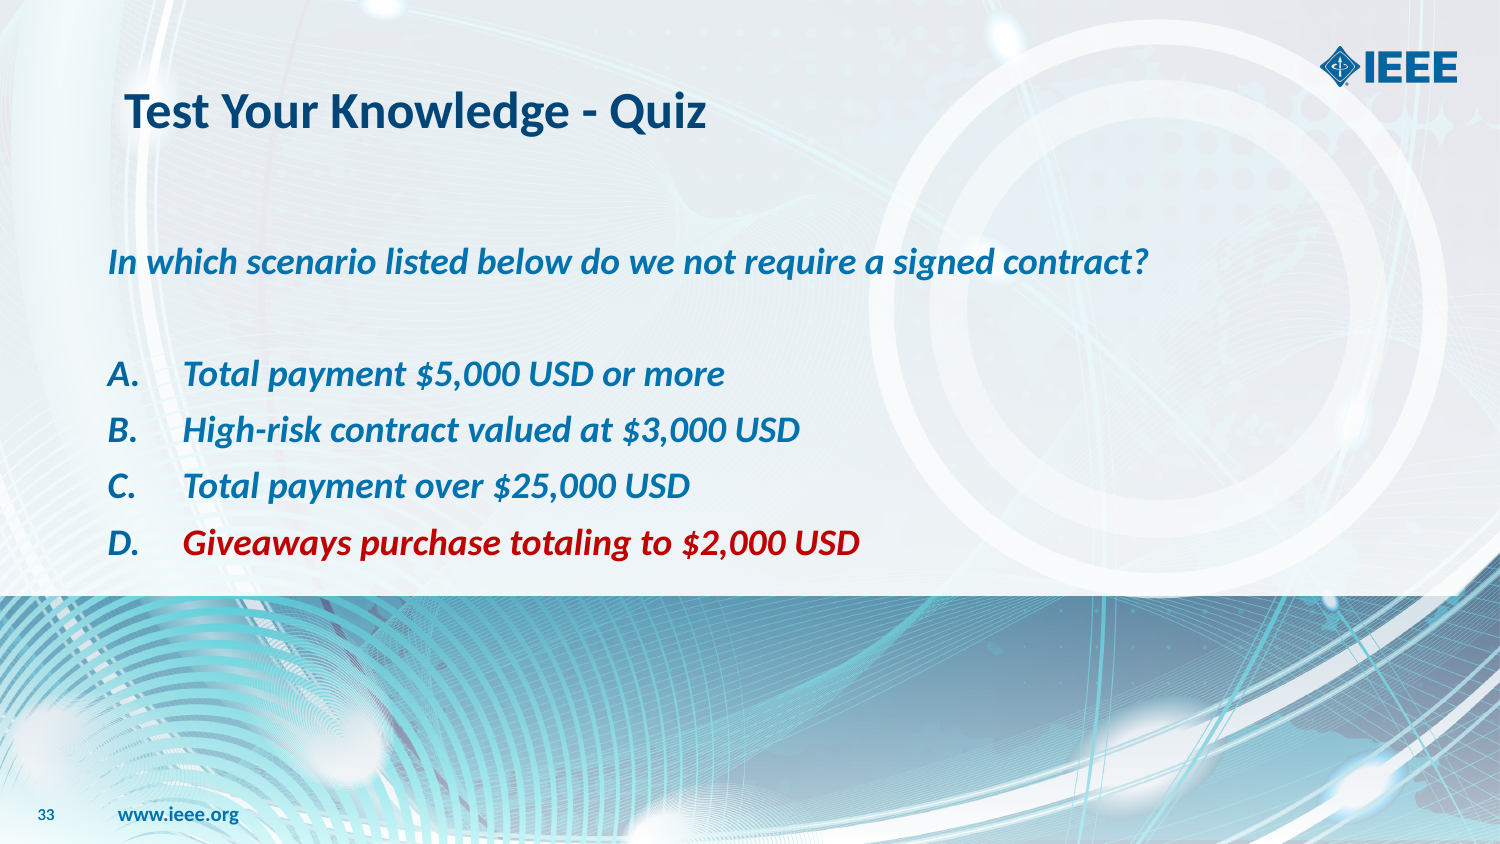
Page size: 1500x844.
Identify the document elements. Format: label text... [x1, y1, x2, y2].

picture [1320, 46, 1457, 87]
subtitle In which scenario listed below do we not require a signed contract? Total payment $5,000 USD or more High-risk contract valued at $3,000 USD Total payment over $25,000 USD Giveaways purchase totaling to $2,000 USD [92, 166, 1388, 597]
title Test Your Knowledge - Quiz [109, 69, 1305, 147]
slide_number 33 [22, 786, 93, 841]
